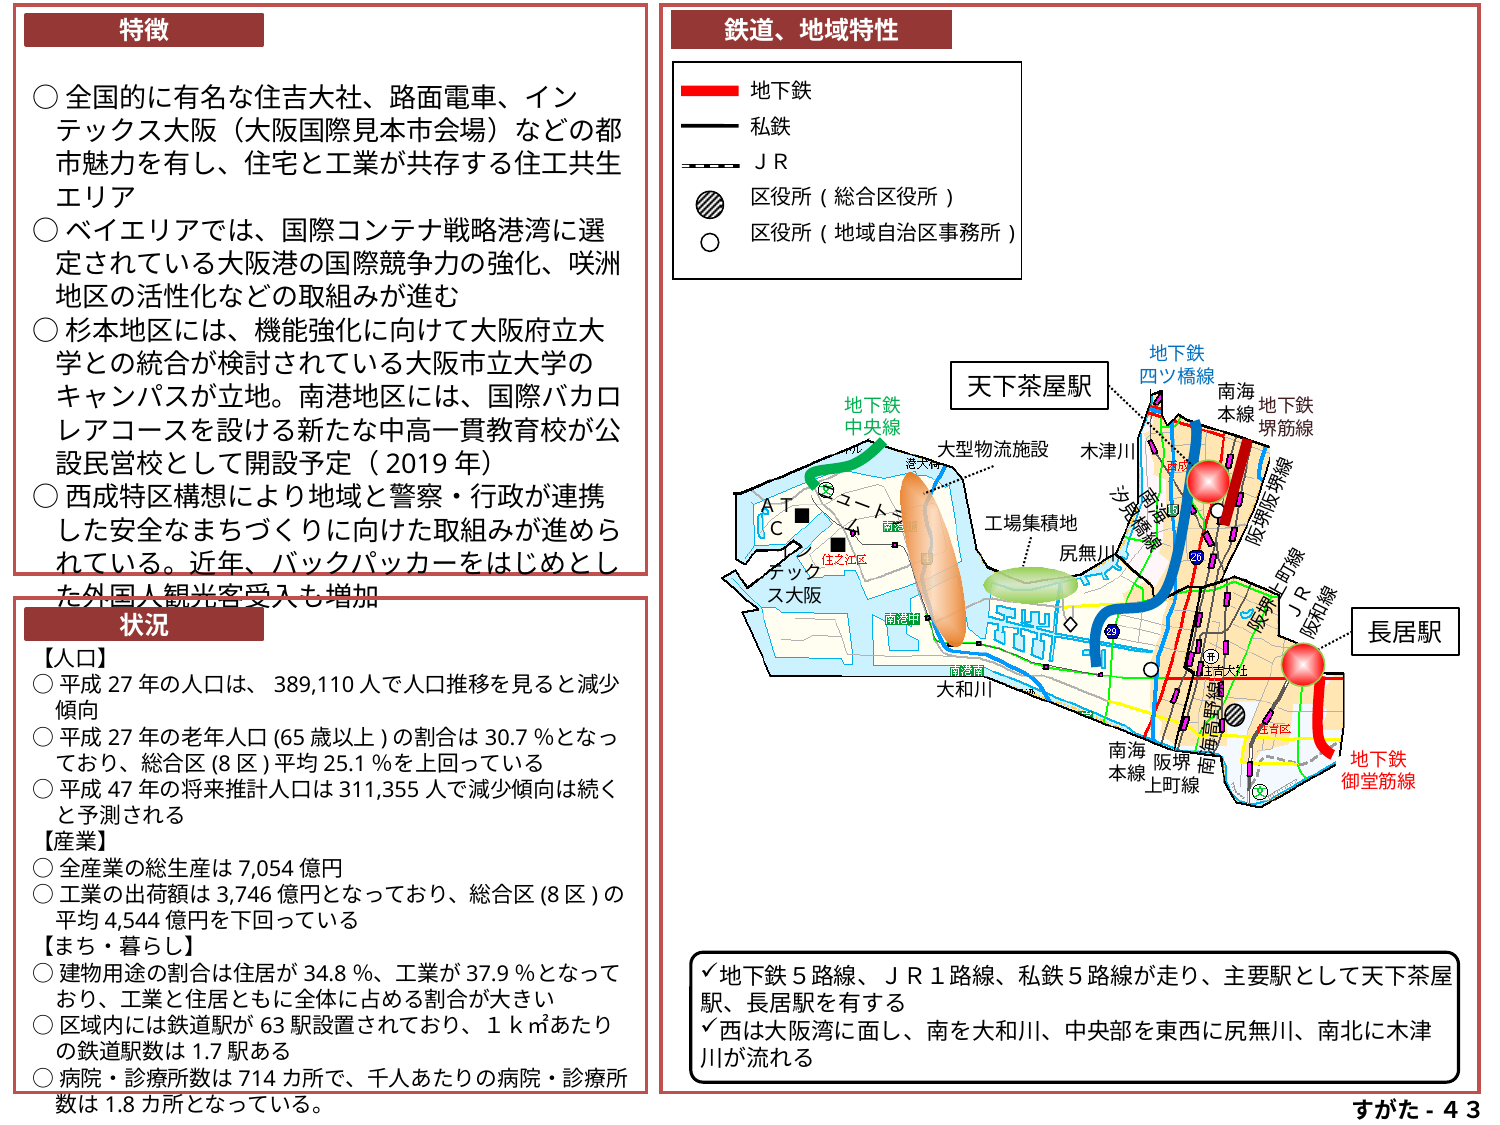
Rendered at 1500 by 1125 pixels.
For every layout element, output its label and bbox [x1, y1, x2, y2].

text_box [14, 4, 647, 1093]
text_box [660, 4, 1500, 1125]
